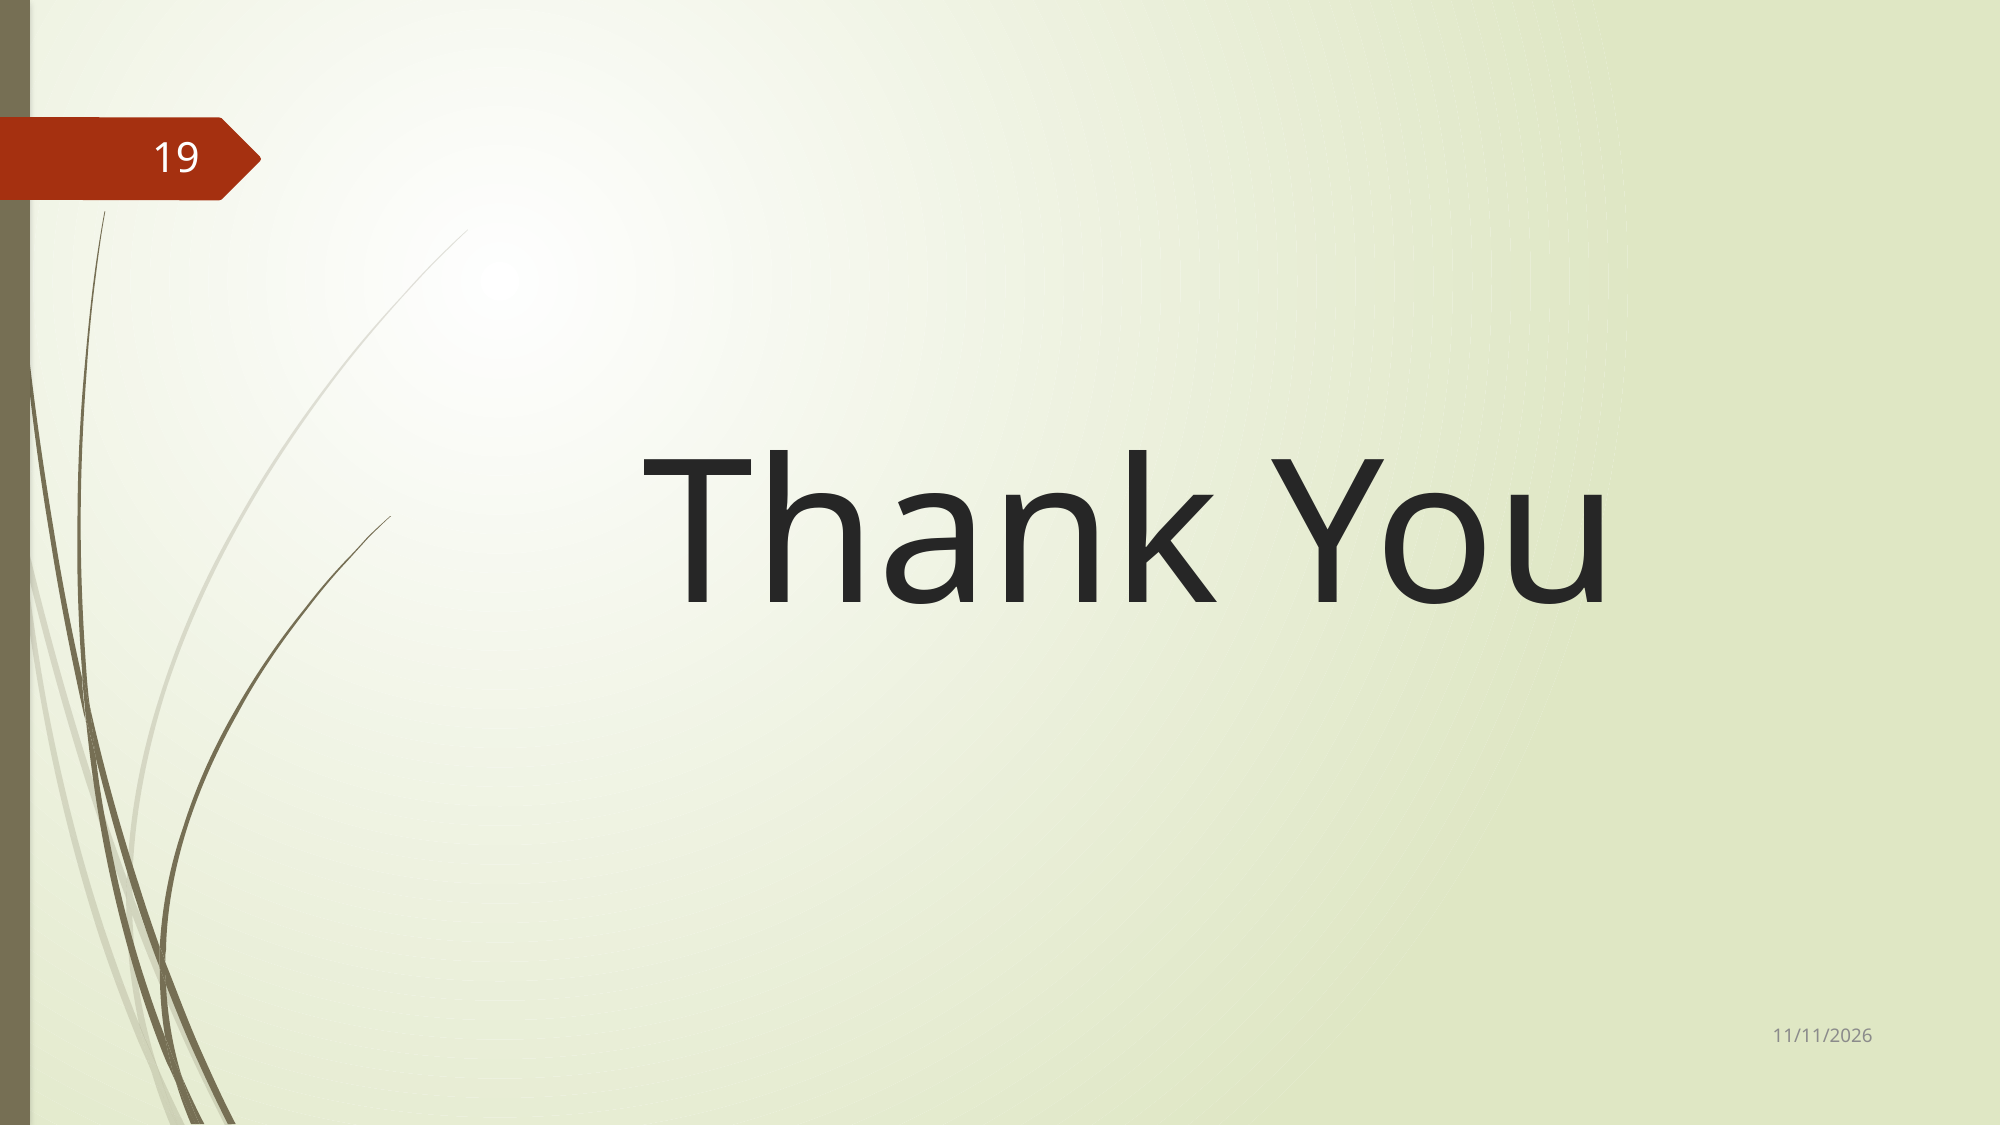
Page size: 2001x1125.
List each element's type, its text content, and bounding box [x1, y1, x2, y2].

title Thank You [425, 395, 1888, 606]
slide_number 19 [87, 129, 216, 190]
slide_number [1699, 1005, 1888, 1067]
